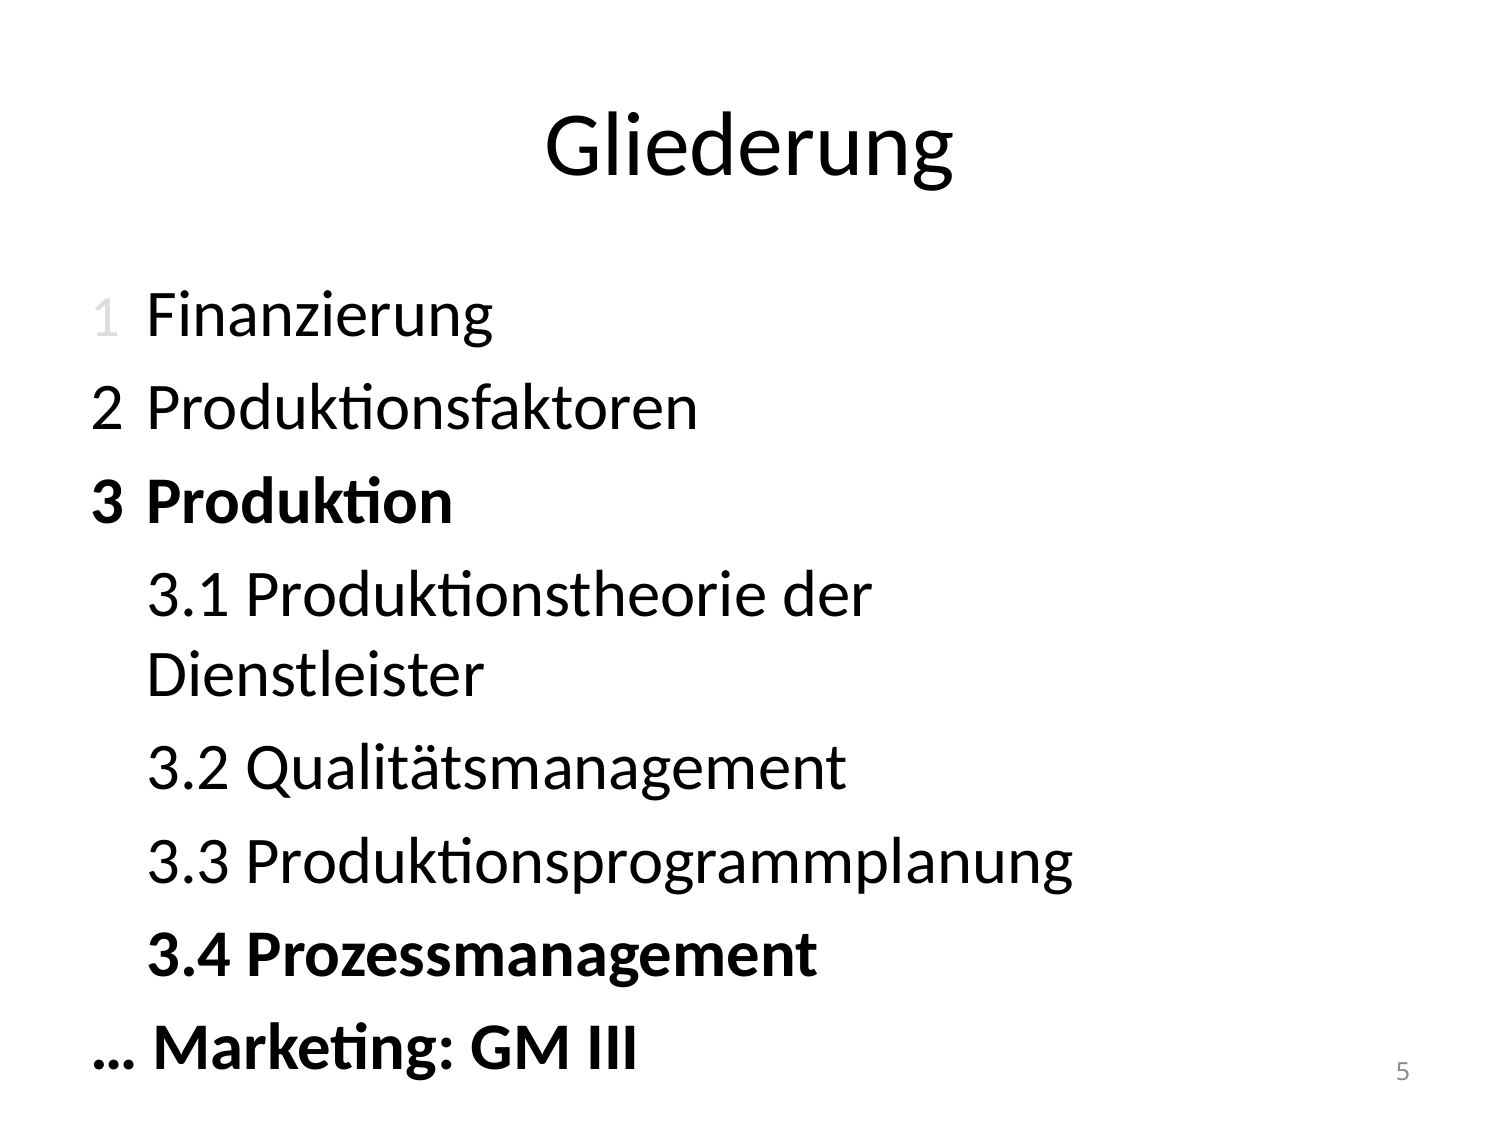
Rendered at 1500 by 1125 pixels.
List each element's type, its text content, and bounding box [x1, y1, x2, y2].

title Gliederung [75, 45, 1425, 233]
list 1 Finanzierung Produktionsfaktoren Produktion 3.1 Produktionstheorie der Dienstleister 3.2 Qualitätsmanagement 3.3 Produktionsprogrammplanung 3.4 Prozessmanagement … Marketing: GM III [75, 262, 1425, 1005]
slide_number 5 [1074, 1042, 1425, 1103]
